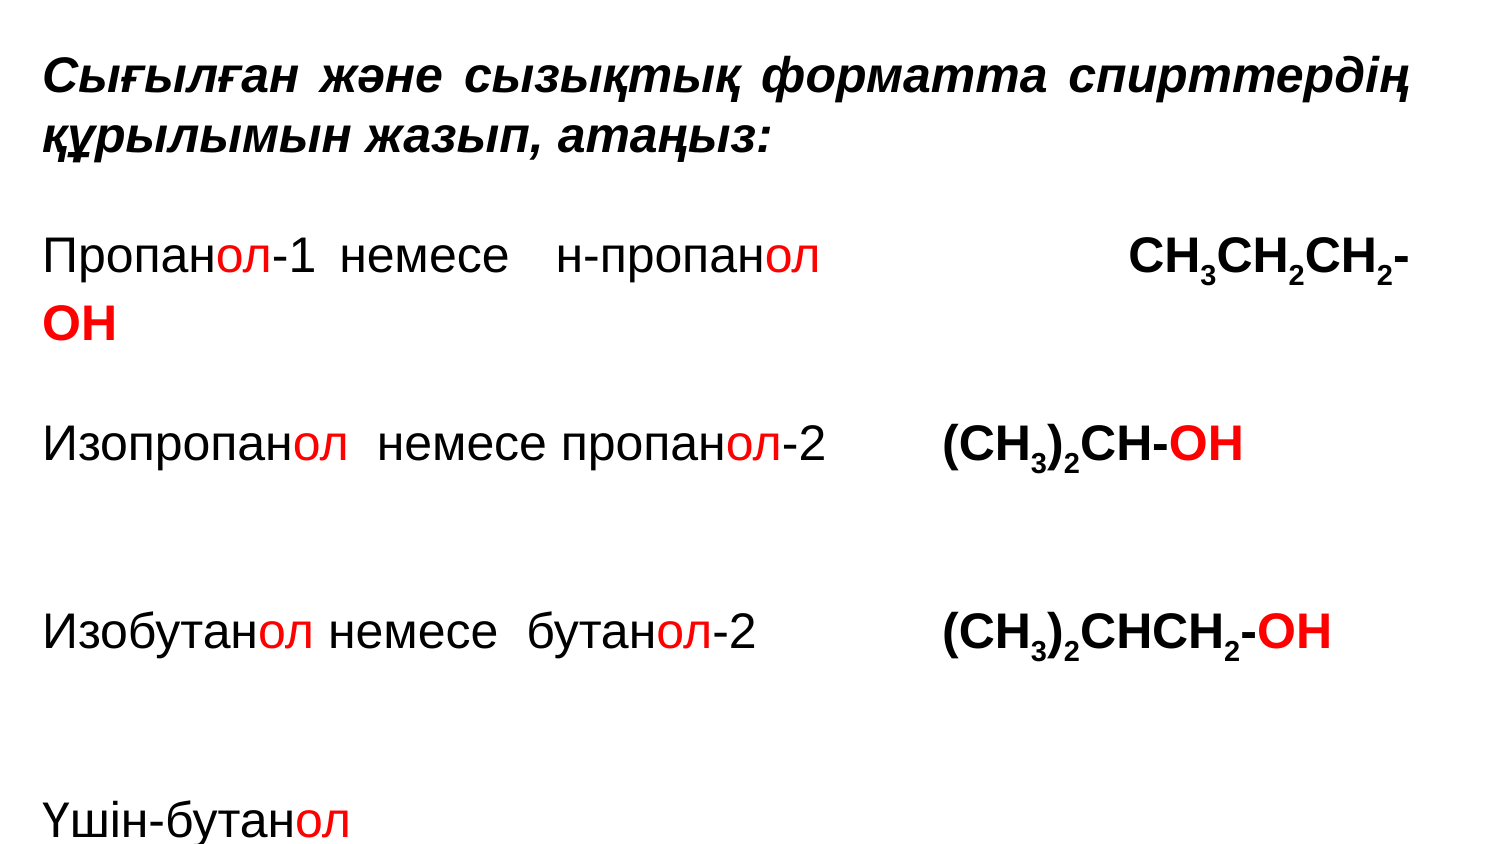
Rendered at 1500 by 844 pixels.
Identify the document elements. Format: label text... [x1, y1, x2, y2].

subtitle Сығылған және сызықтық форматта спирттердің құрылымын жазып, атаңыз: Пропанол-1 немесе н-пропанол CH3CH2CH2-OH Изопропанол немесе пропанол-2 (CH3)2CH-OH Изобутанол немесе бутанол-2 (CH3)2CHCH2-OH Үшін-бутанол (CH3)3C-OH [27, 27, 1425, 820]
